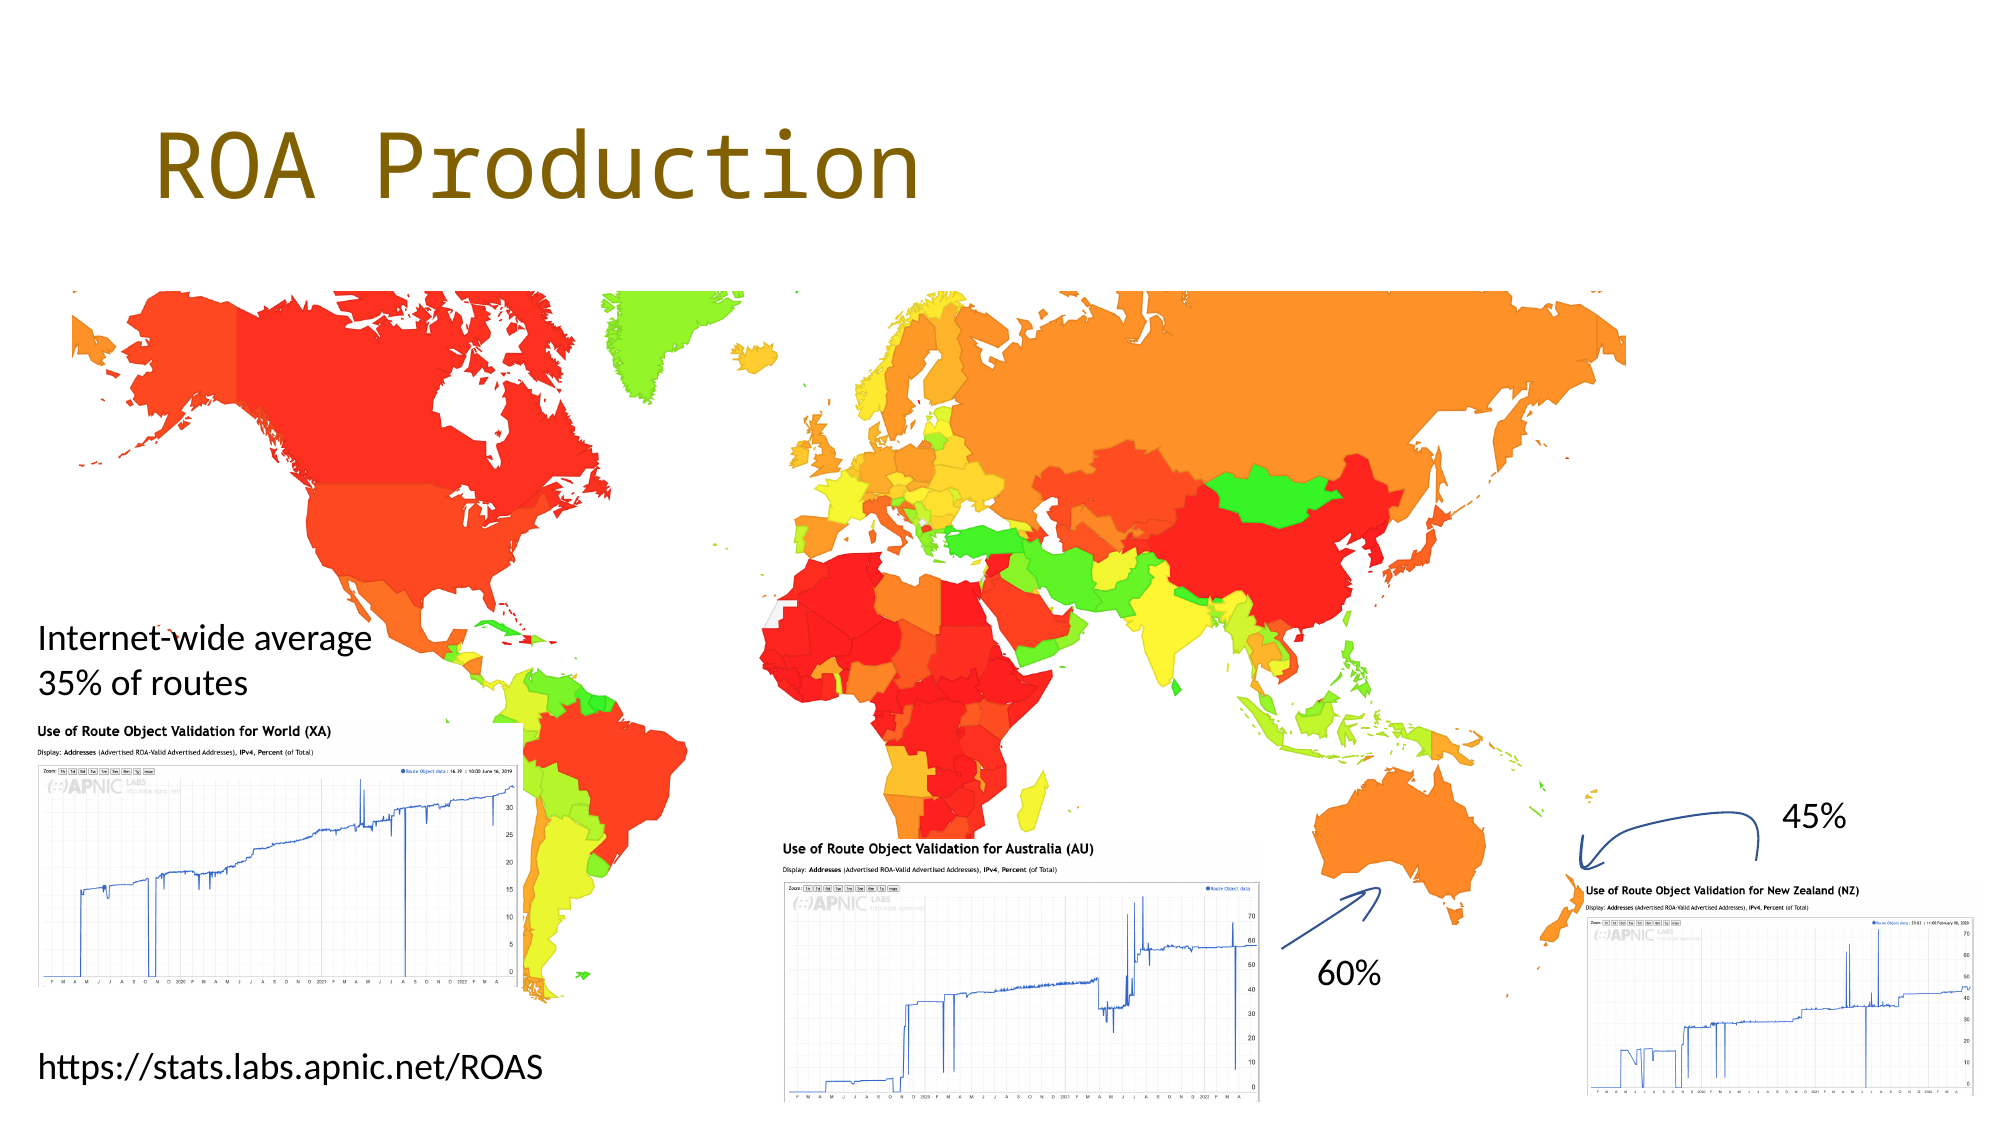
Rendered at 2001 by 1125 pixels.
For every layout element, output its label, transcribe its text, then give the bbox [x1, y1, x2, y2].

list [72, 291, 1651, 1006]
picture [1584, 883, 1978, 1096]
text_box Internet-wide average 35% of routes [22, 605, 72, 710]
text_box https://stats.labs.apnic.net/ROAS [22, 1034, 780, 1095]
picture [35, 723, 523, 987]
text_box [1651, 811, 1760, 862]
title ROA Production [137, 59, 1863, 278]
text_box 45% [1767, 783, 1862, 843]
picture [780, 839, 1263, 1103]
